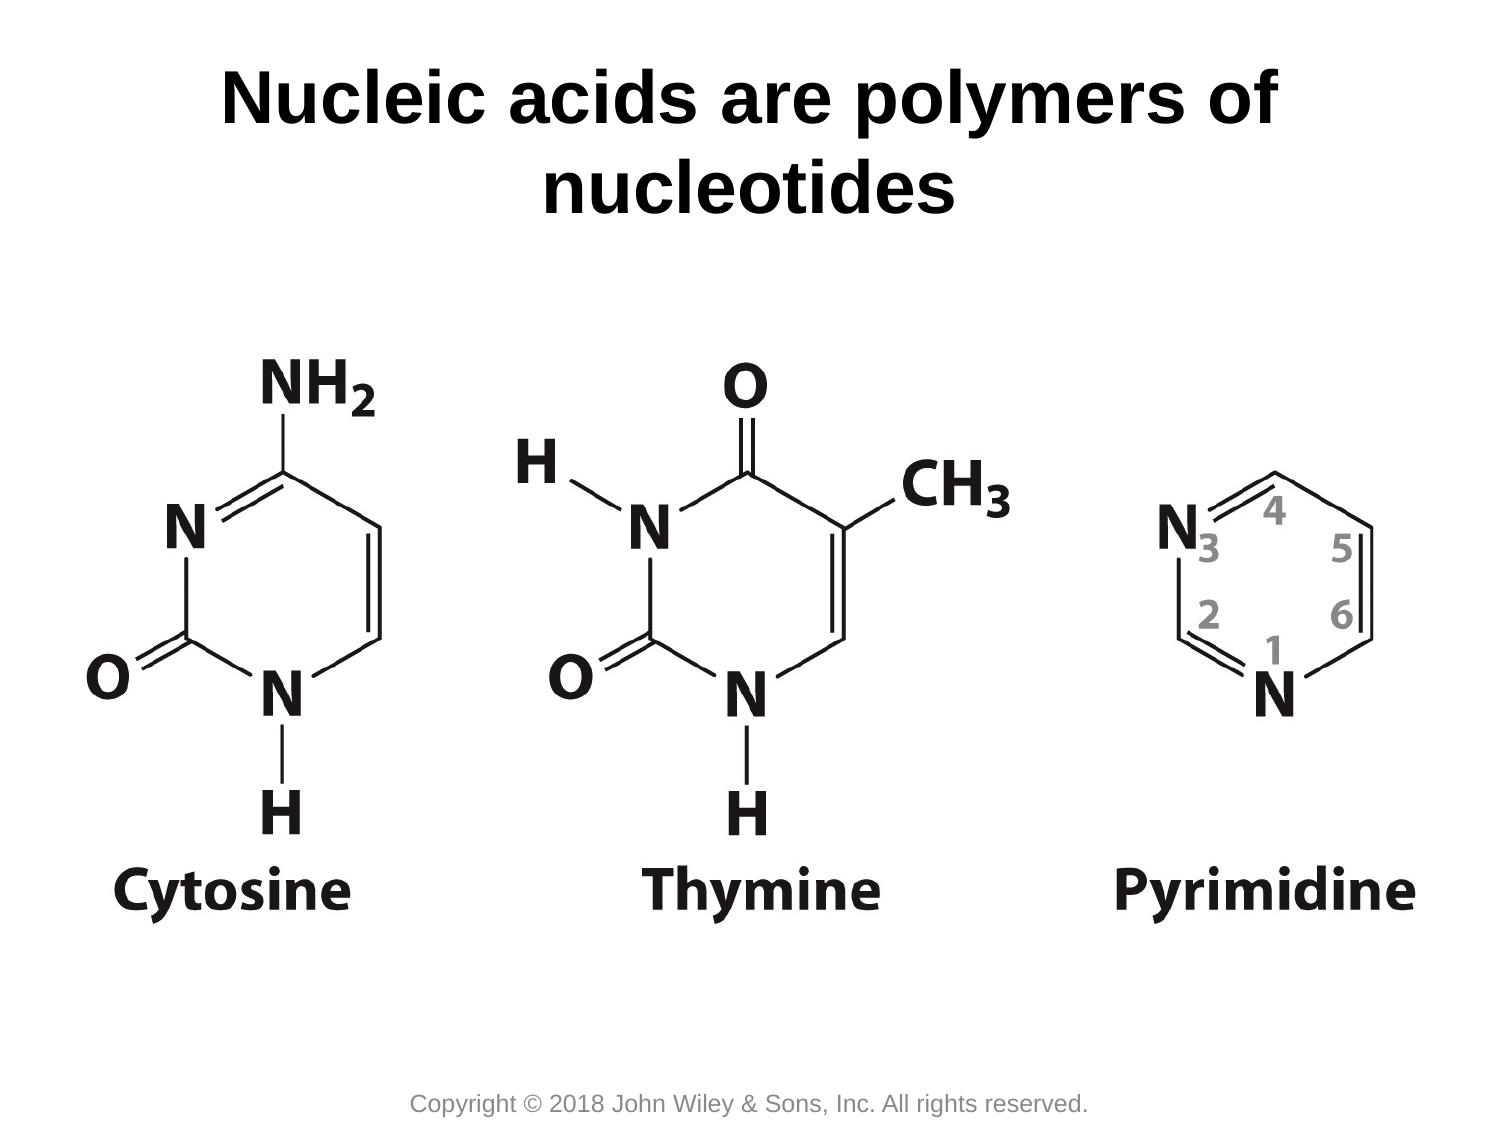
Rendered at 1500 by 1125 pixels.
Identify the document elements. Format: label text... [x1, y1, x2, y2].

picture [75, 344, 1425, 936]
title Nucleic acids are polymers of nucleotides [75, 45, 1425, 233]
footer Copyright © 2018 John Wiley & Sons, Inc. All rights reserved. [307, 1065, 1193, 1125]
